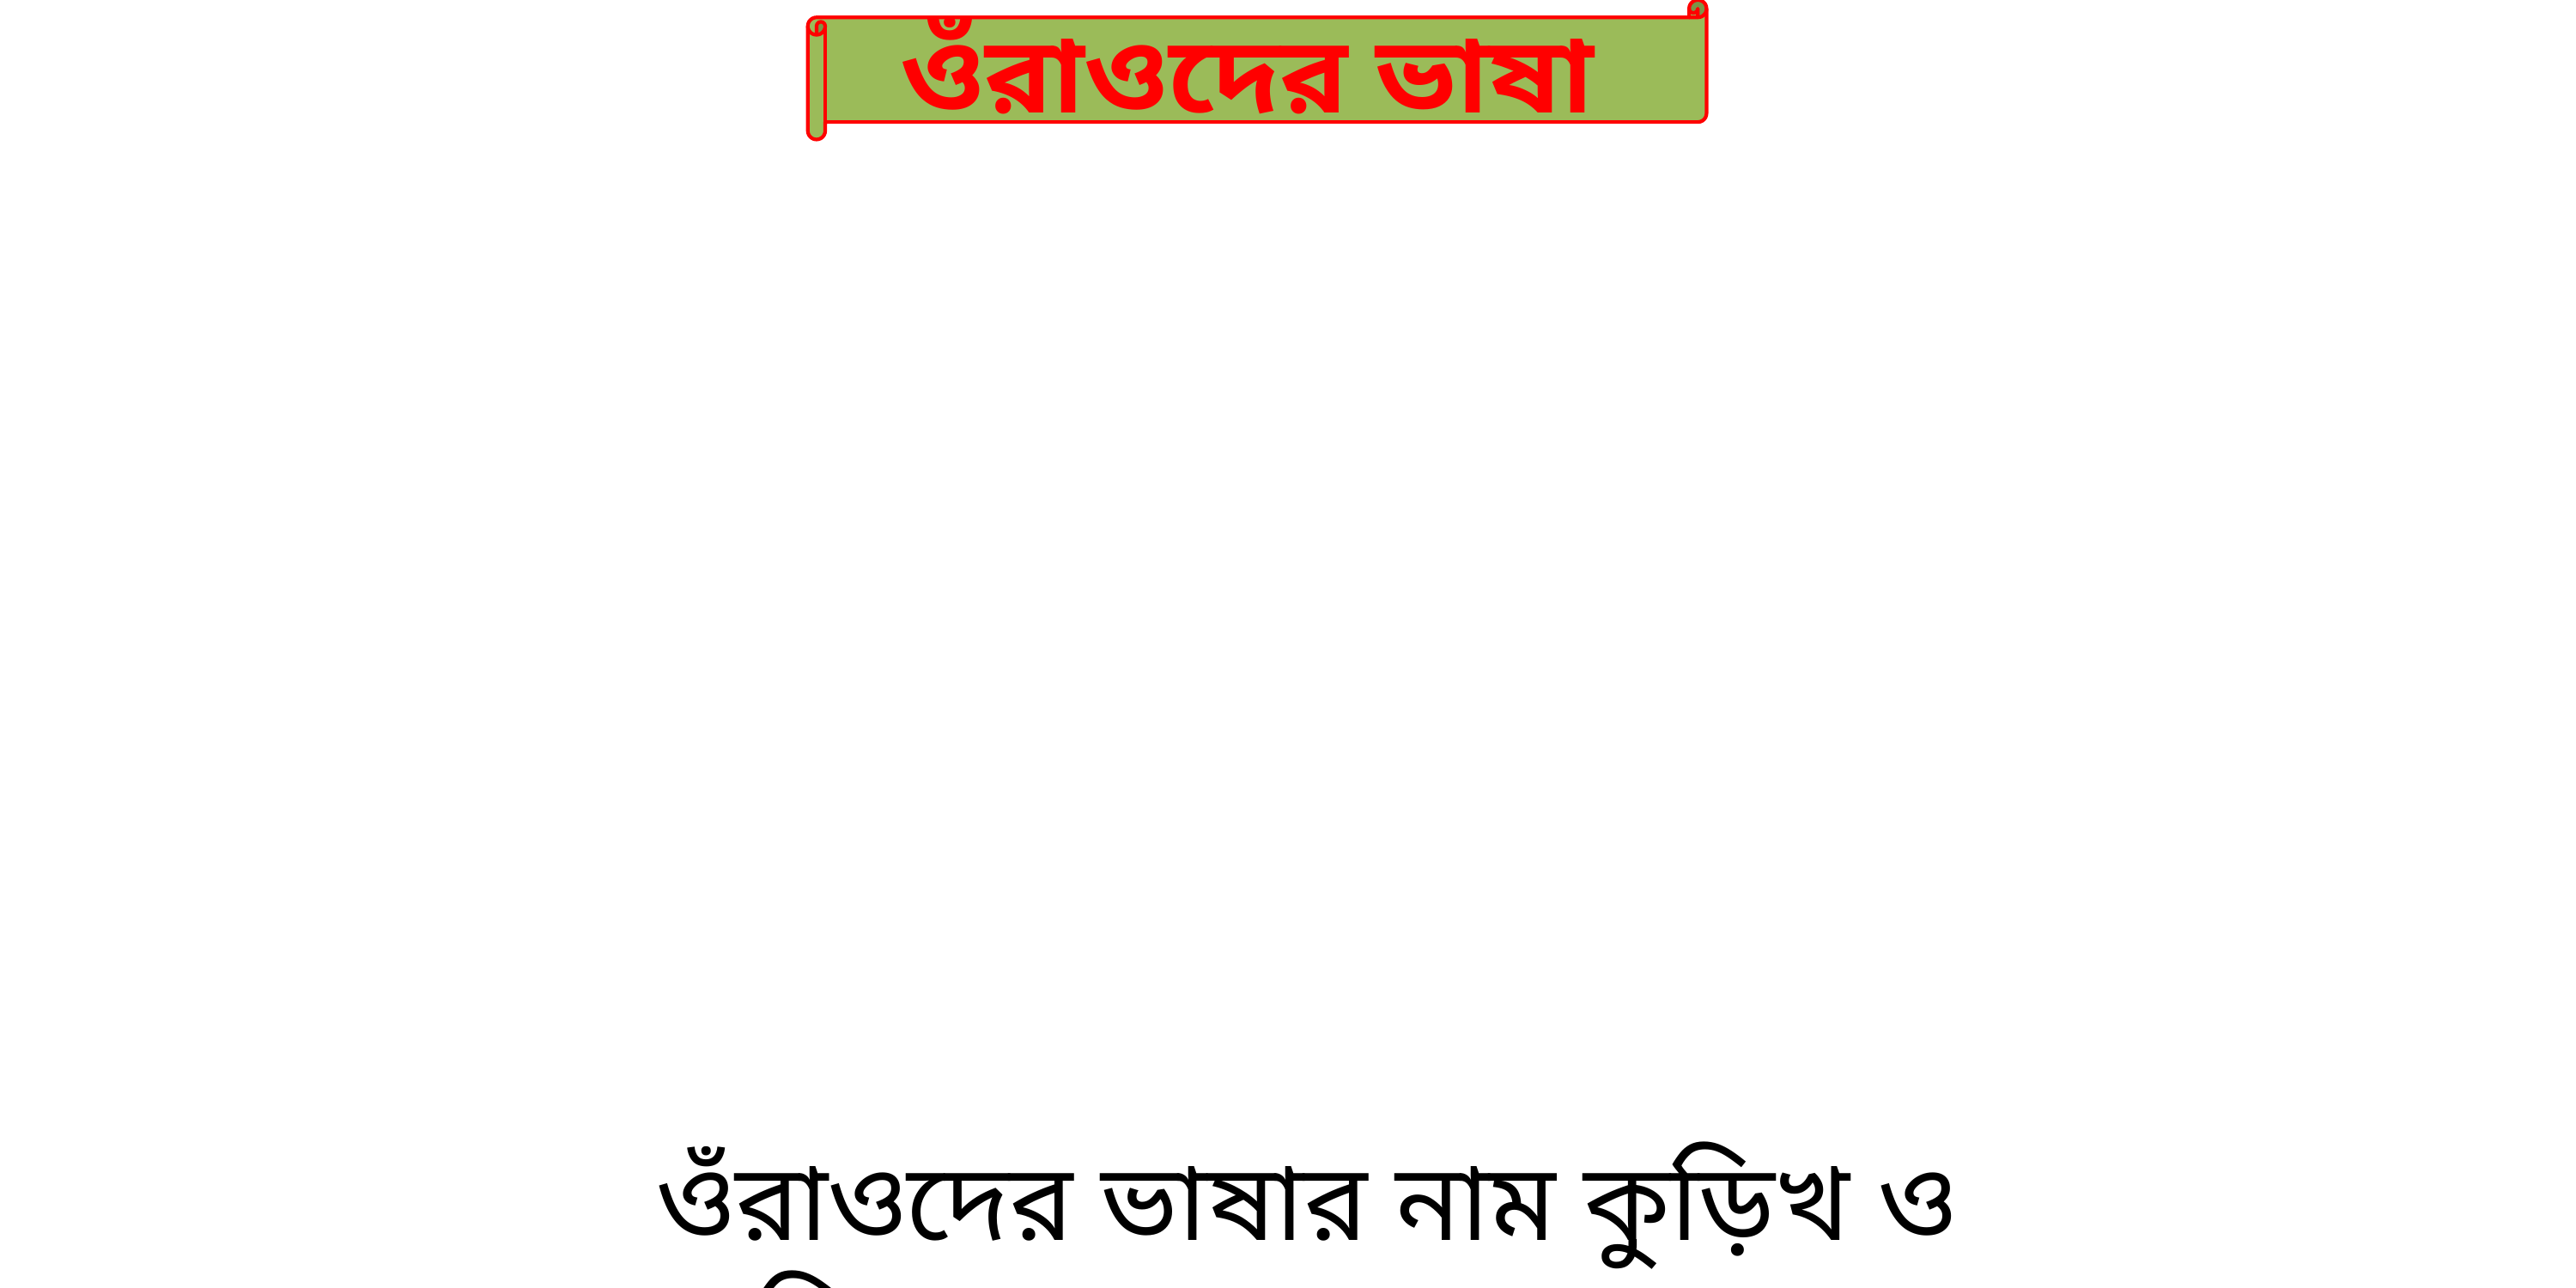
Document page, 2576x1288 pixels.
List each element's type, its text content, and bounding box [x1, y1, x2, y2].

text_box ওঁরাওদের ভাষার নাম কুড়িখ ও সাদ্রি [644, 1127, 1975, 1288]
text_box ওঁরাওদের ভাষা [805, 0, 1709, 142]
